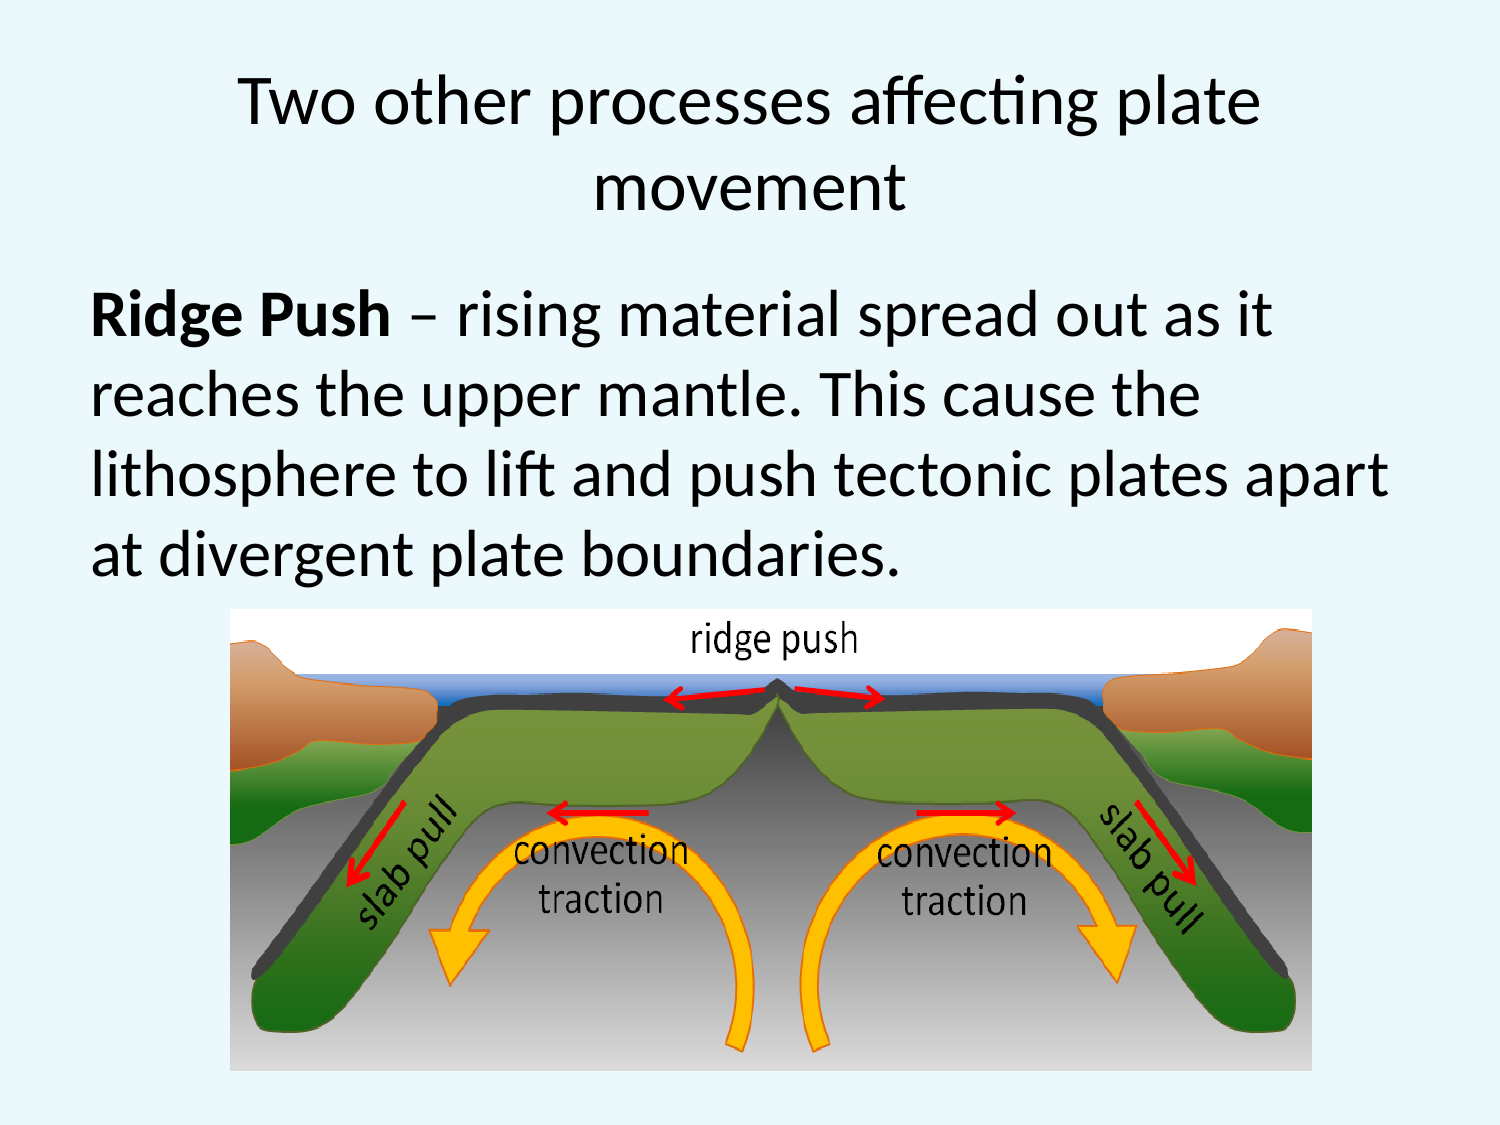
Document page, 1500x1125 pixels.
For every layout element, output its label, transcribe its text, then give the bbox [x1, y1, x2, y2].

title Two other processes affecting plate movement [75, 45, 1425, 233]
list Ridge Push – rising material spread out as it reaches the upper mantle. This cause the lithosphere to lift and push tectonic plates apart at divergent plate boundaries. [75, 262, 1425, 1005]
picture [229, 609, 1312, 1071]
